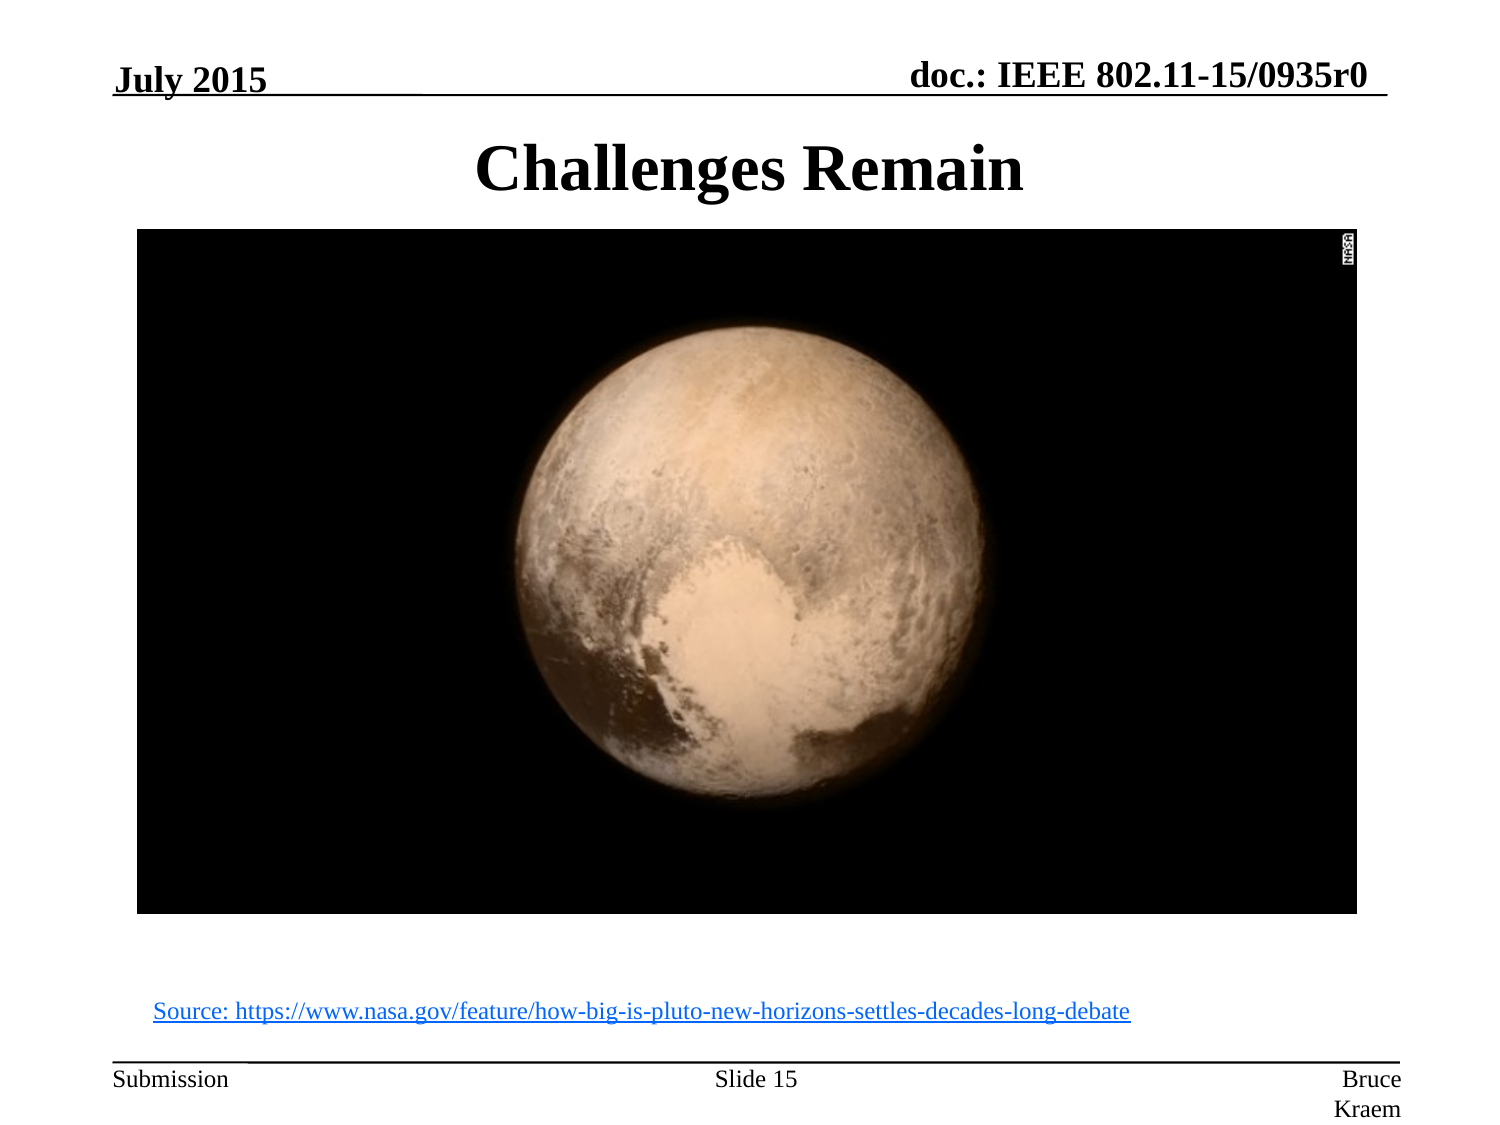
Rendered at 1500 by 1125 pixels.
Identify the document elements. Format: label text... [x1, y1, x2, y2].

footer Bruce Kraemer, Marvell [1325, 1062, 1402, 1093]
title Challenges Remain [112, 103, 1388, 225]
text_box Source: https://www.nasa.gov/feature/how-big-is-pluto-new-horizons-settles-decades-long-debate [138, 987, 1364, 1033]
picture [137, 229, 1357, 915]
slide_number Slide 15 [712, 1062, 800, 1093]
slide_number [114, 54, 335, 100]
